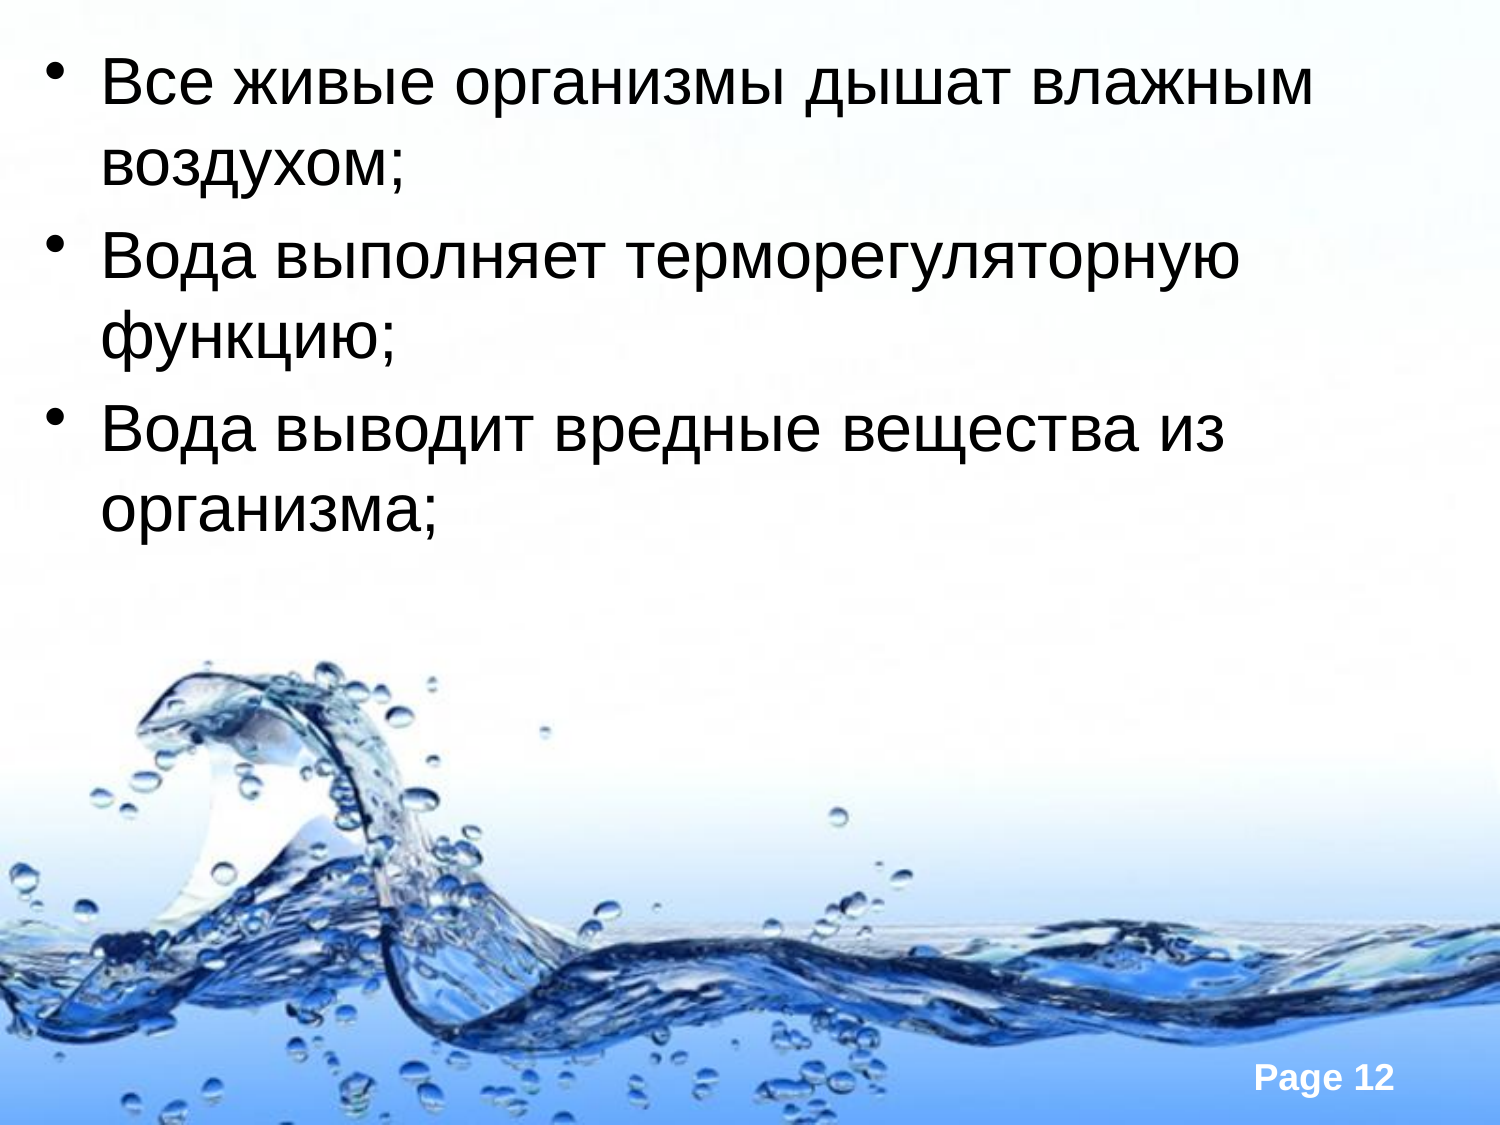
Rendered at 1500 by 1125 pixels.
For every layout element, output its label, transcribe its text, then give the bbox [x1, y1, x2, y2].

picture [0, 0, 1500, 1125]
list Все живые организмы дышат влажным воздухом; Вода выполняет терморегуляторную функцию; Вода выводит вредные вещества из организма; [29, 30, 1471, 882]
